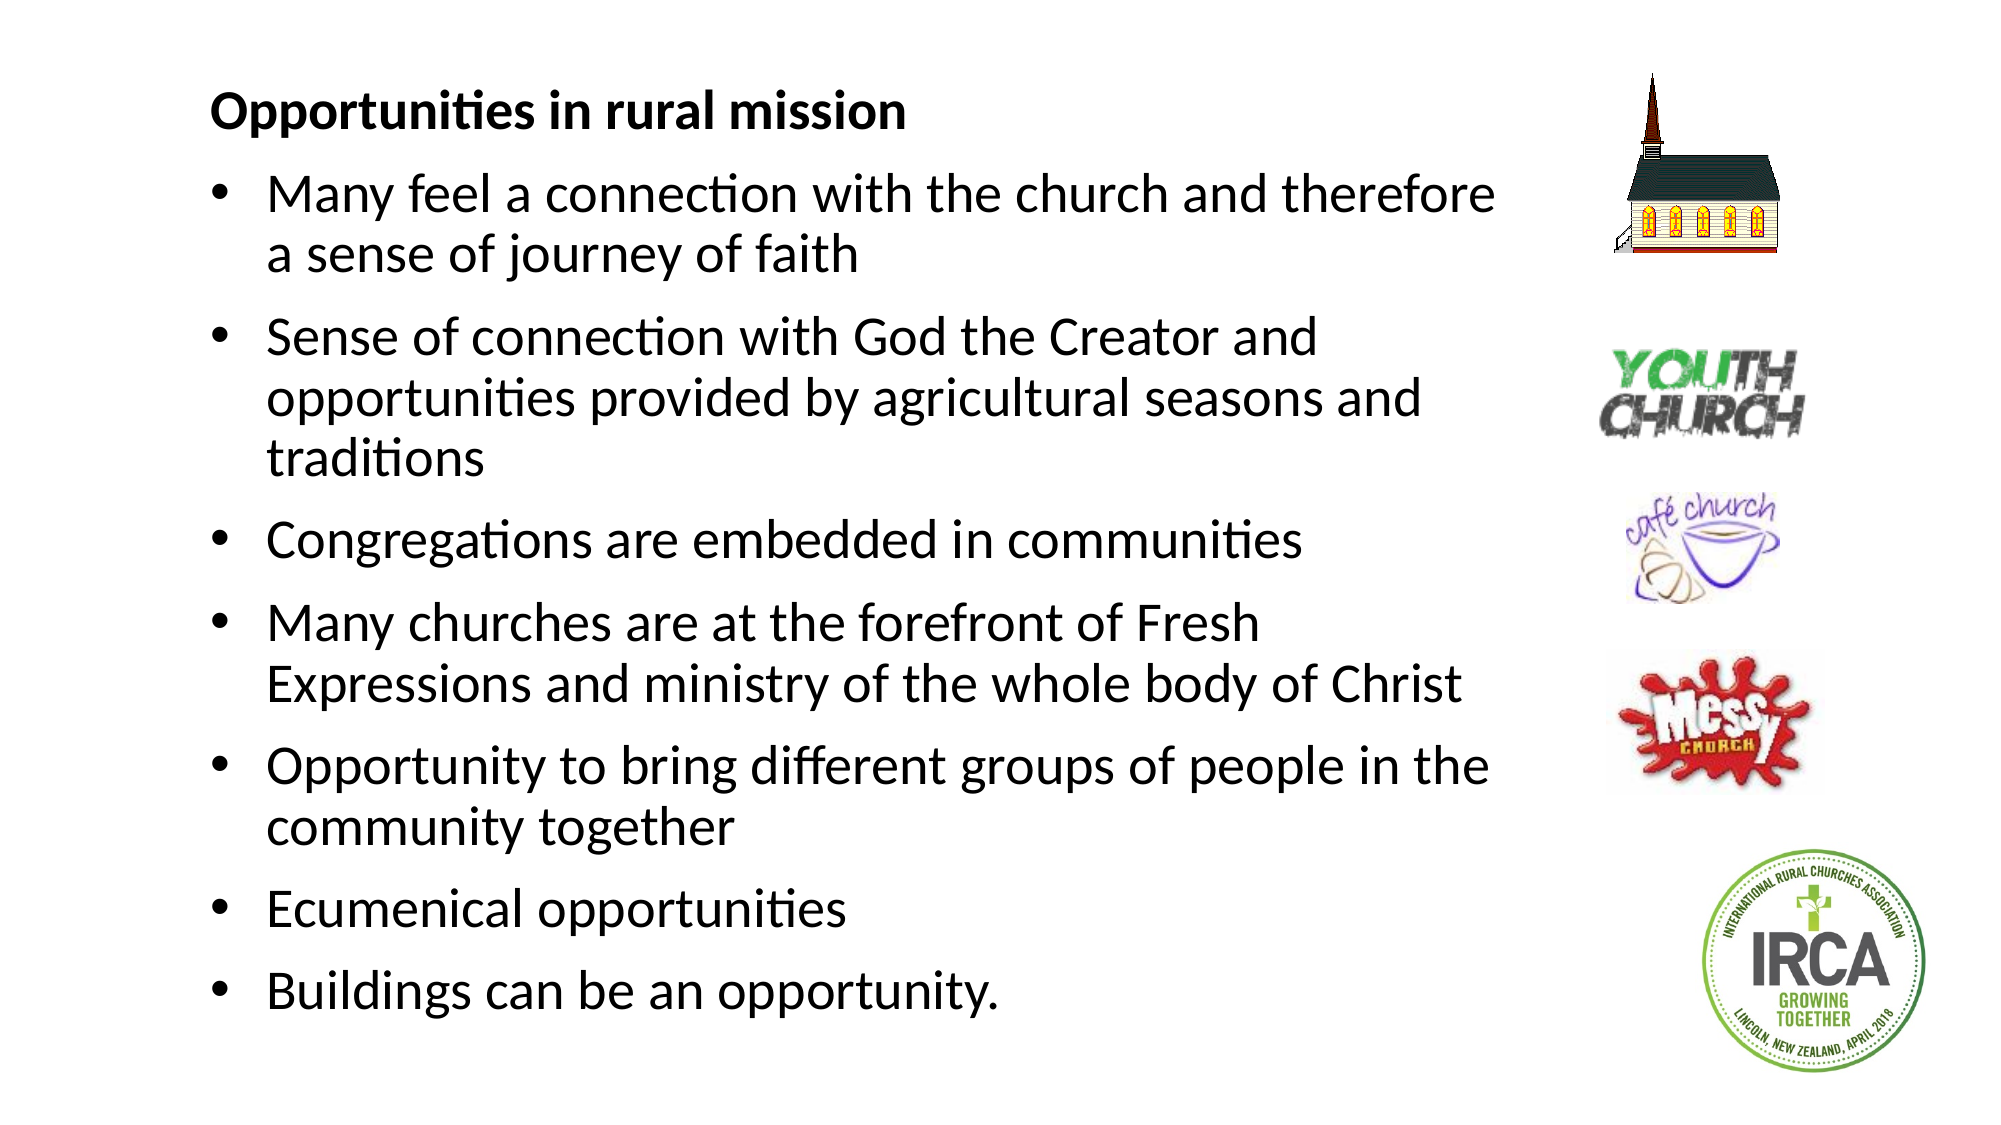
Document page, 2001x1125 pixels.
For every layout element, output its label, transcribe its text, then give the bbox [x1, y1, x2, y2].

picture [1695, 842, 1932, 1079]
text_box [390, 74, 433, 116]
picture [1592, 339, 1813, 447]
text_box Opportunities in rural mission Many feel a connection with the church and therefore a sense of journey of faith Sense of connection with God the Creator and opportunities provided by agricultural seasons and traditions Congregations are embedded in communities Many churches are at the forefront of Fresh Expressions and ministry of the whole body of Christ Opportunity to bring different groups of people in the community together Ecumenical opportunities Buildings can be an opportunity. [195, 73, 1532, 1080]
picture [1626, 492, 1780, 604]
picture [1614, 73, 1780, 253]
picture [1606, 649, 1825, 795]
